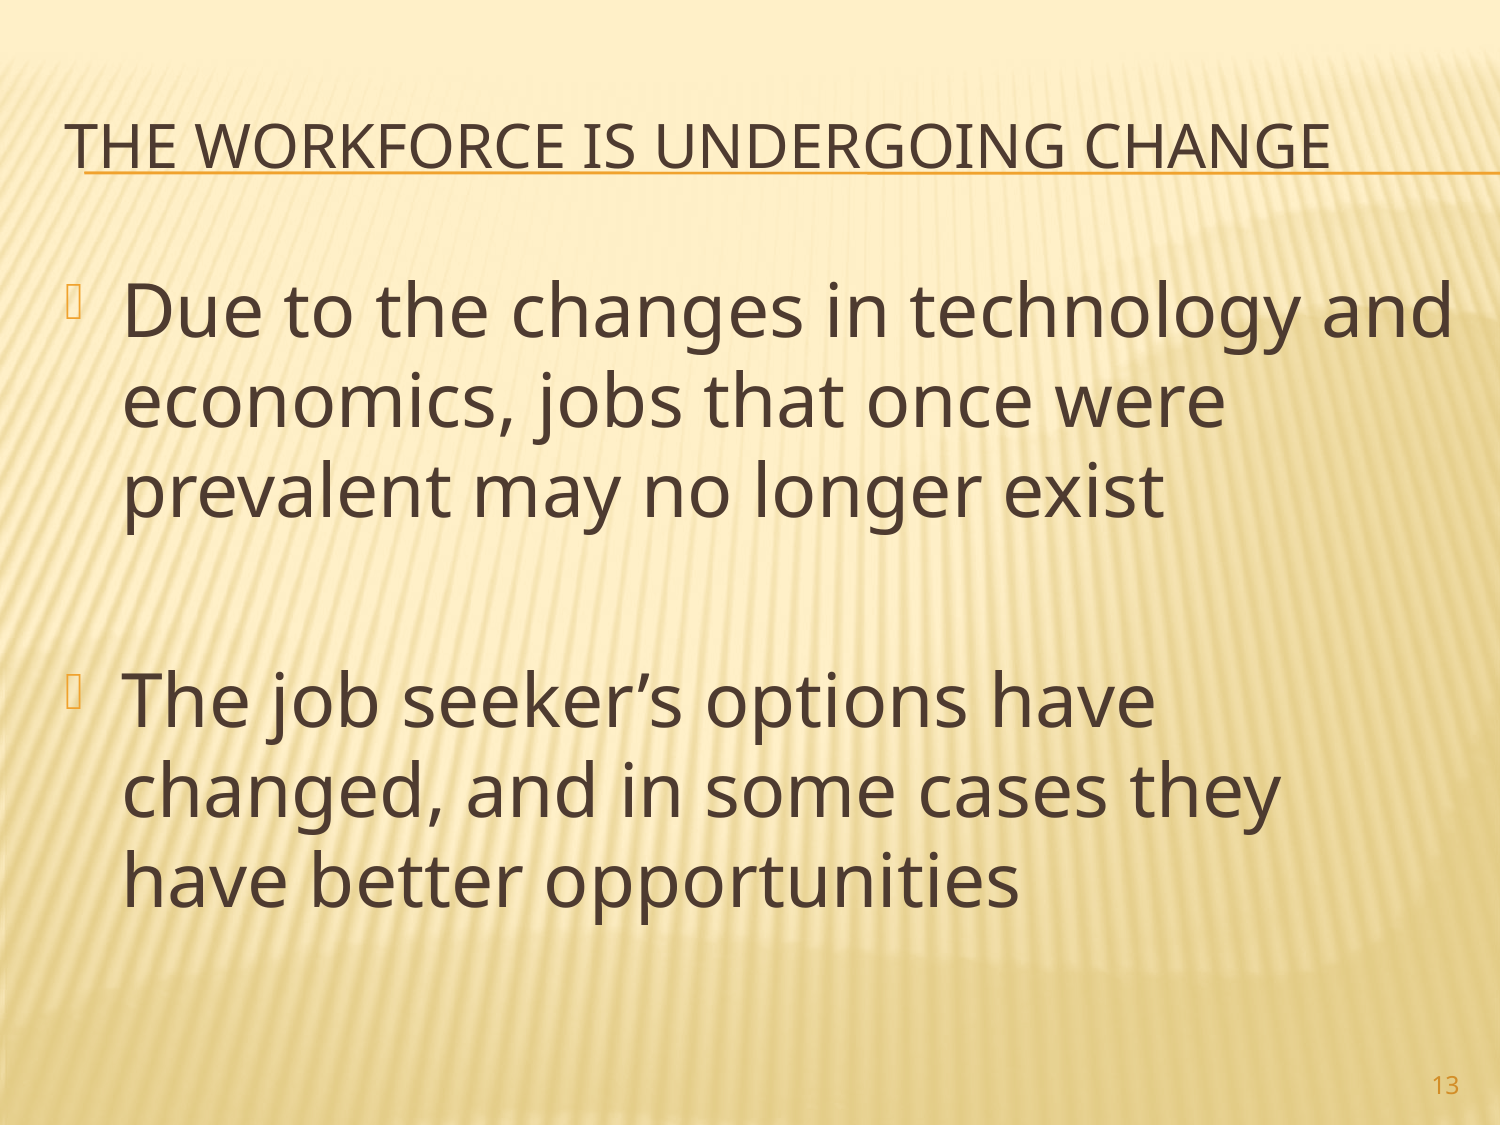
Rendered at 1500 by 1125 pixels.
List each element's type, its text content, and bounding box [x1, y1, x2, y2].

title the workforce is undergoing change [50, 75, 1475, 213]
slide_number 13 [1350, 1061, 1475, 1103]
list Due to the changes in technology and economics, jobs that once were prevalent may no longer exist The job seeker’s options have changed, and in some cases they have better opportunities [50, 254, 1475, 998]
